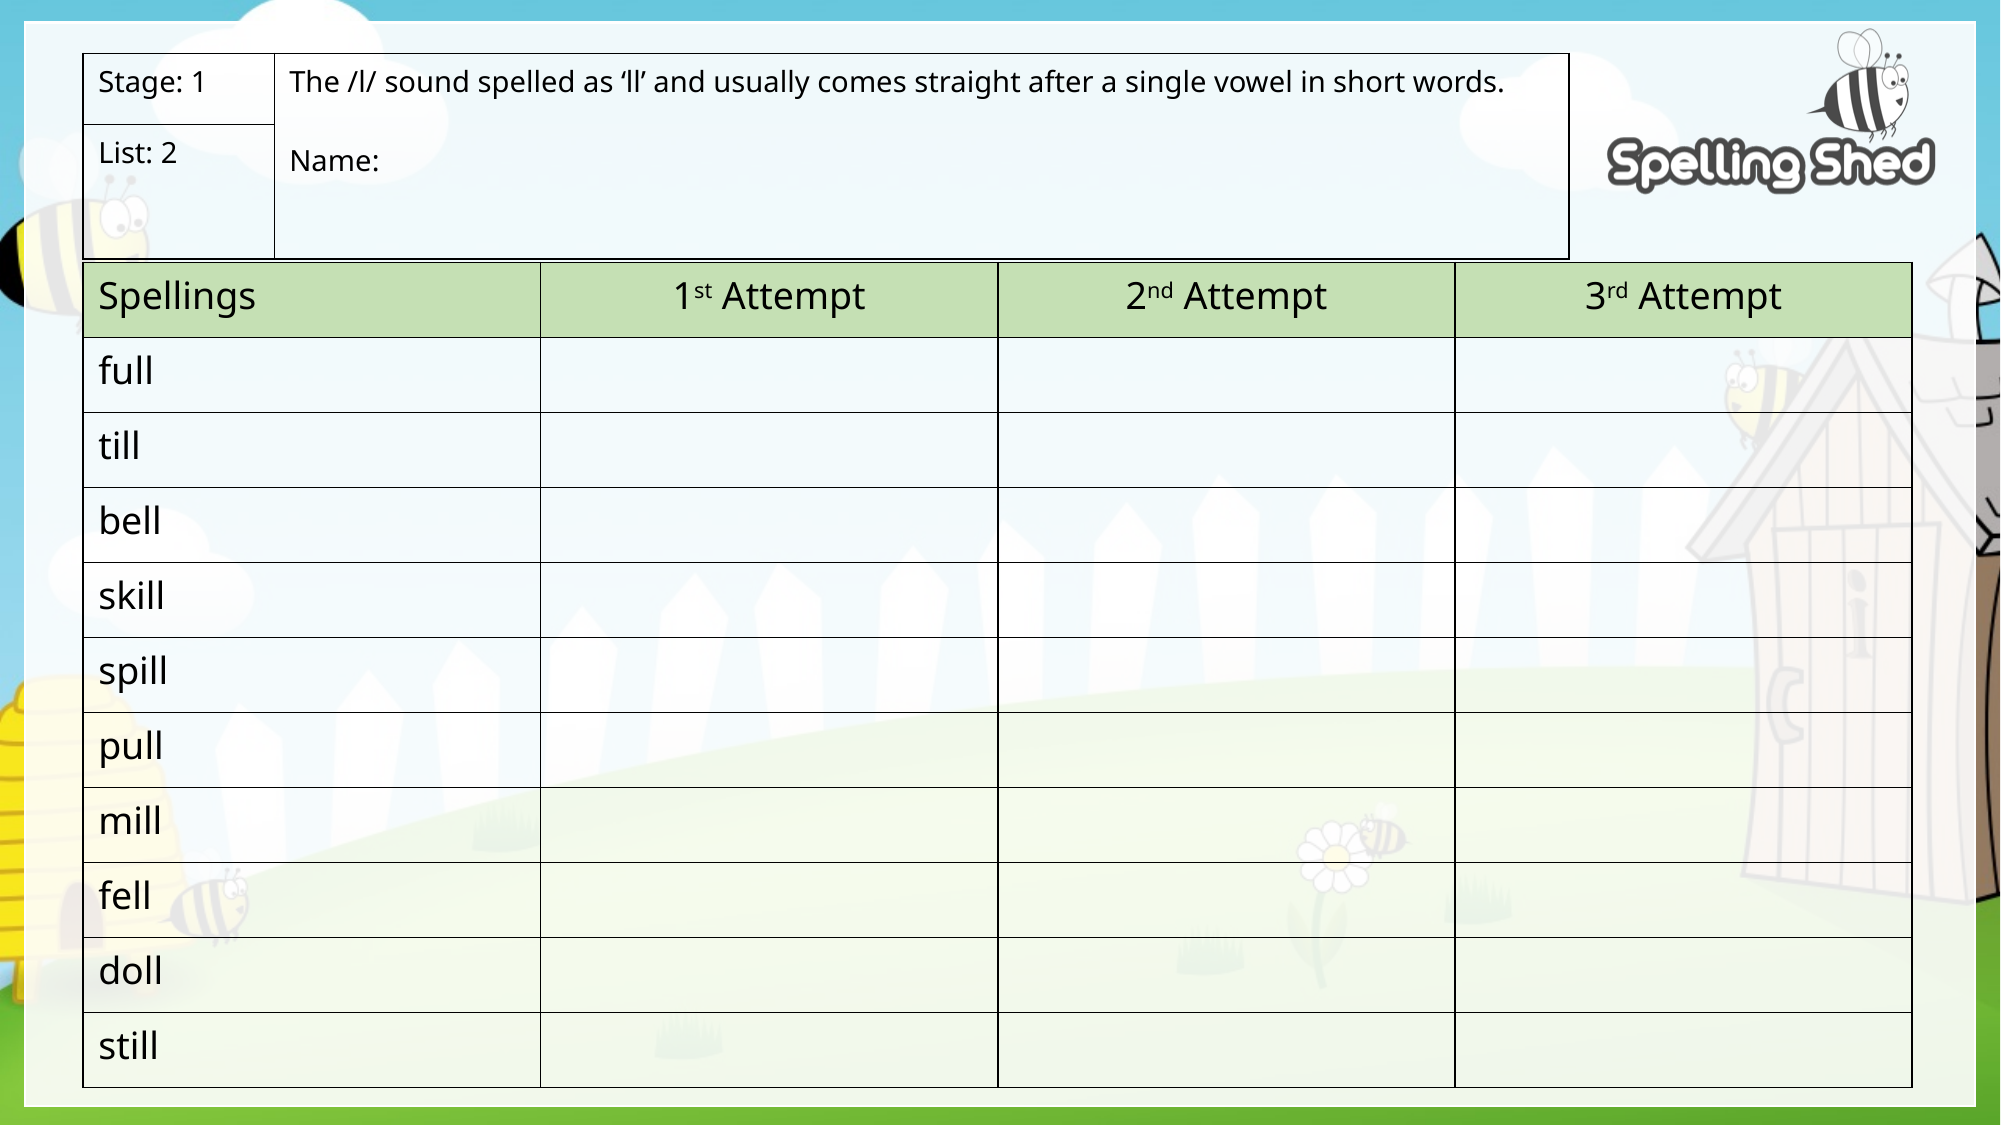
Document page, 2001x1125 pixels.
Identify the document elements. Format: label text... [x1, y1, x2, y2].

table_cell [999, 1013, 1454, 1087]
table_cell till [84, 413, 540, 487]
table_cell List: 2 [84, 125, 274, 258]
table_cell [1456, 938, 1911, 1012]
table_cell [1456, 563, 1911, 637]
table_header Spellings [84, 263, 540, 337]
table_cell [999, 788, 1454, 862]
table_cell mill [84, 788, 540, 862]
table_cell [541, 413, 997, 487]
table_cell [1456, 638, 1911, 712]
table_cell [999, 338, 1454, 412]
table_cell [999, 863, 1454, 937]
table_cell [1456, 488, 1911, 562]
table_header Stage: 1 [84, 54, 274, 124]
table_cell [541, 338, 997, 412]
table_header The /l/ sound spelled as ‘ll’ and usually comes straight after a single vowel in short words. Name: [275, 54, 1568, 258]
table_cell doll [84, 938, 540, 1012]
table_cell [1456, 1013, 1911, 1087]
table_cell [541, 788, 997, 862]
table_cell [541, 488, 997, 562]
table_header 1st Attempt [541, 263, 997, 337]
table_cell [541, 863, 997, 937]
table_cell [1456, 413, 1911, 487]
table_cell [1456, 863, 1911, 937]
table_cell fell [84, 863, 540, 937]
table_cell [1456, 338, 1911, 412]
table_cell [541, 1013, 997, 1087]
table_cell still [84, 1013, 540, 1087]
table_cell [541, 938, 997, 1012]
table_cell [999, 563, 1454, 637]
table_cell [999, 938, 1454, 1012]
table_cell full [84, 338, 540, 412]
table_cell pull [84, 713, 540, 787]
table_cell [999, 413, 1454, 487]
table_cell bell [84, 488, 540, 562]
picture [0, 0, 2001, 1125]
table_cell [541, 713, 997, 787]
table_cell [1456, 713, 1911, 787]
table_cell spill [84, 638, 540, 712]
table_cell [999, 713, 1454, 787]
table_cell [541, 638, 997, 712]
table_cell [999, 488, 1454, 562]
table_header 3rd Attempt [1456, 263, 1911, 337]
table_cell skill [84, 563, 540, 637]
table_cell [1456, 788, 1911, 862]
table_cell [541, 563, 997, 637]
table_header 2nd Attempt [999, 263, 1454, 337]
table_cell [999, 638, 1454, 712]
